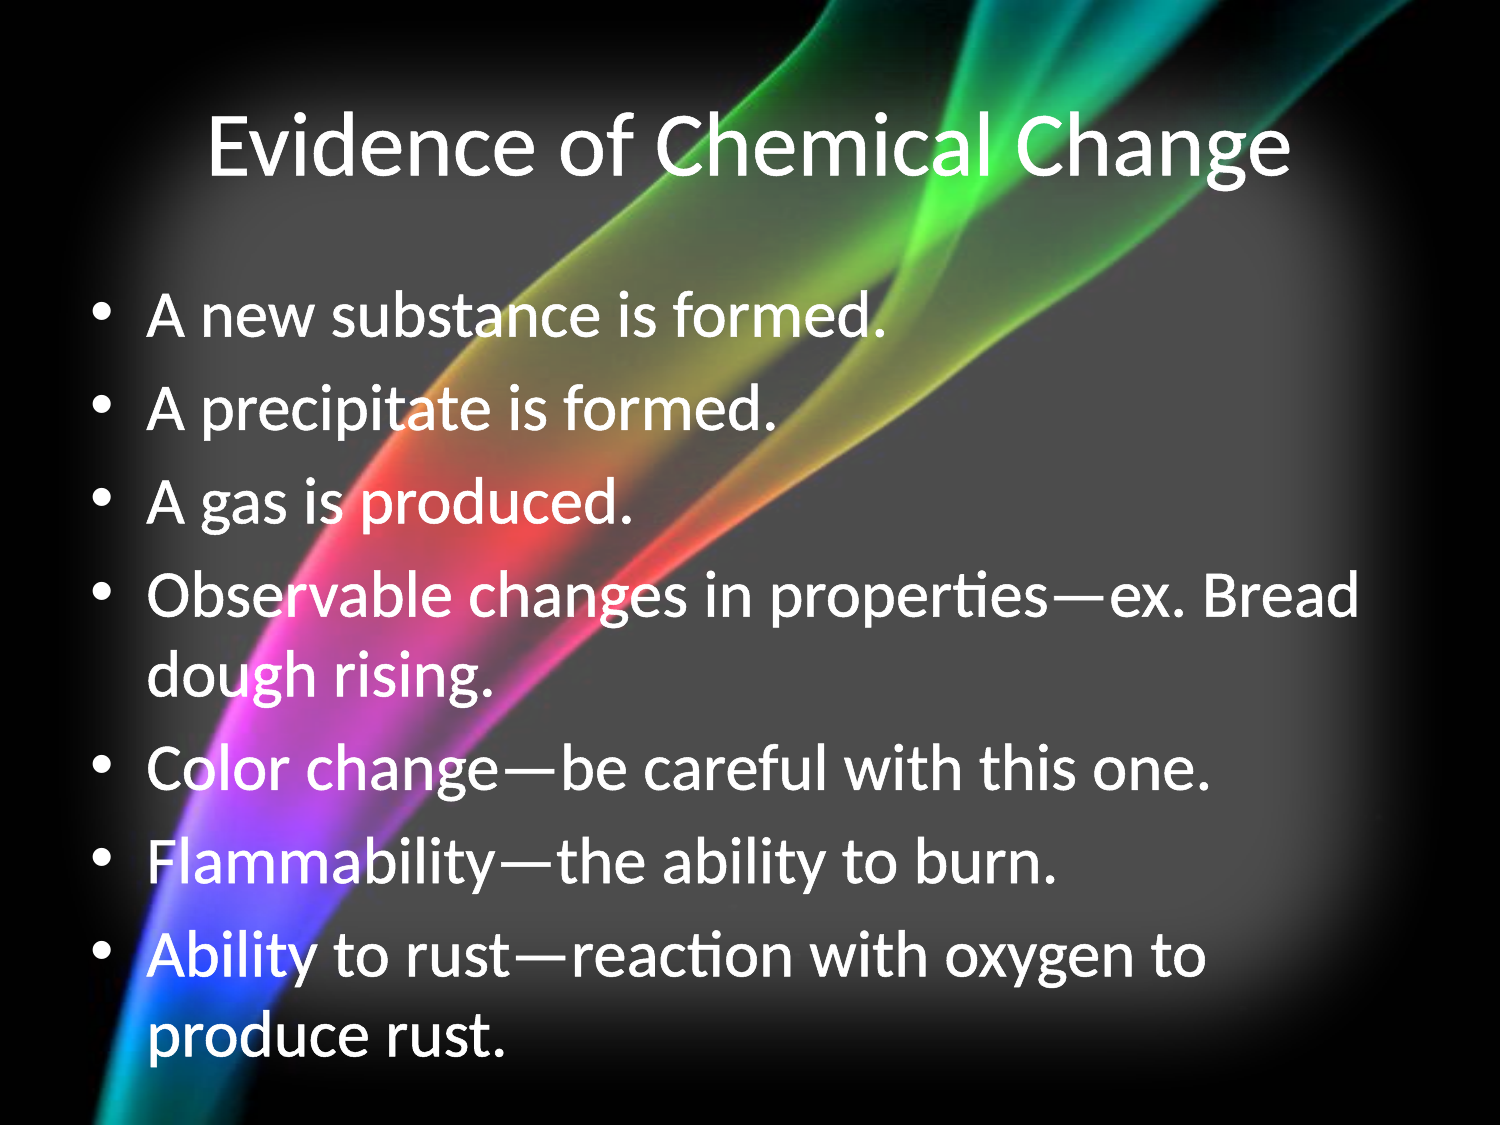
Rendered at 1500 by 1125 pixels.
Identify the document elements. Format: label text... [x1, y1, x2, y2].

title Evidence of Chemical Change [74, 44, 1426, 233]
list A new substance is formed. A precipitate is formed. A gas is produced. Observable changes in properties—ex. Bread dough rising. Color change—be careful with this one. Flammability—the ability to burn. Ability to rust—reaction with oxygen to produce rust. [74, 262, 1426, 1006]
picture [0, 0, 1500, 1125]
